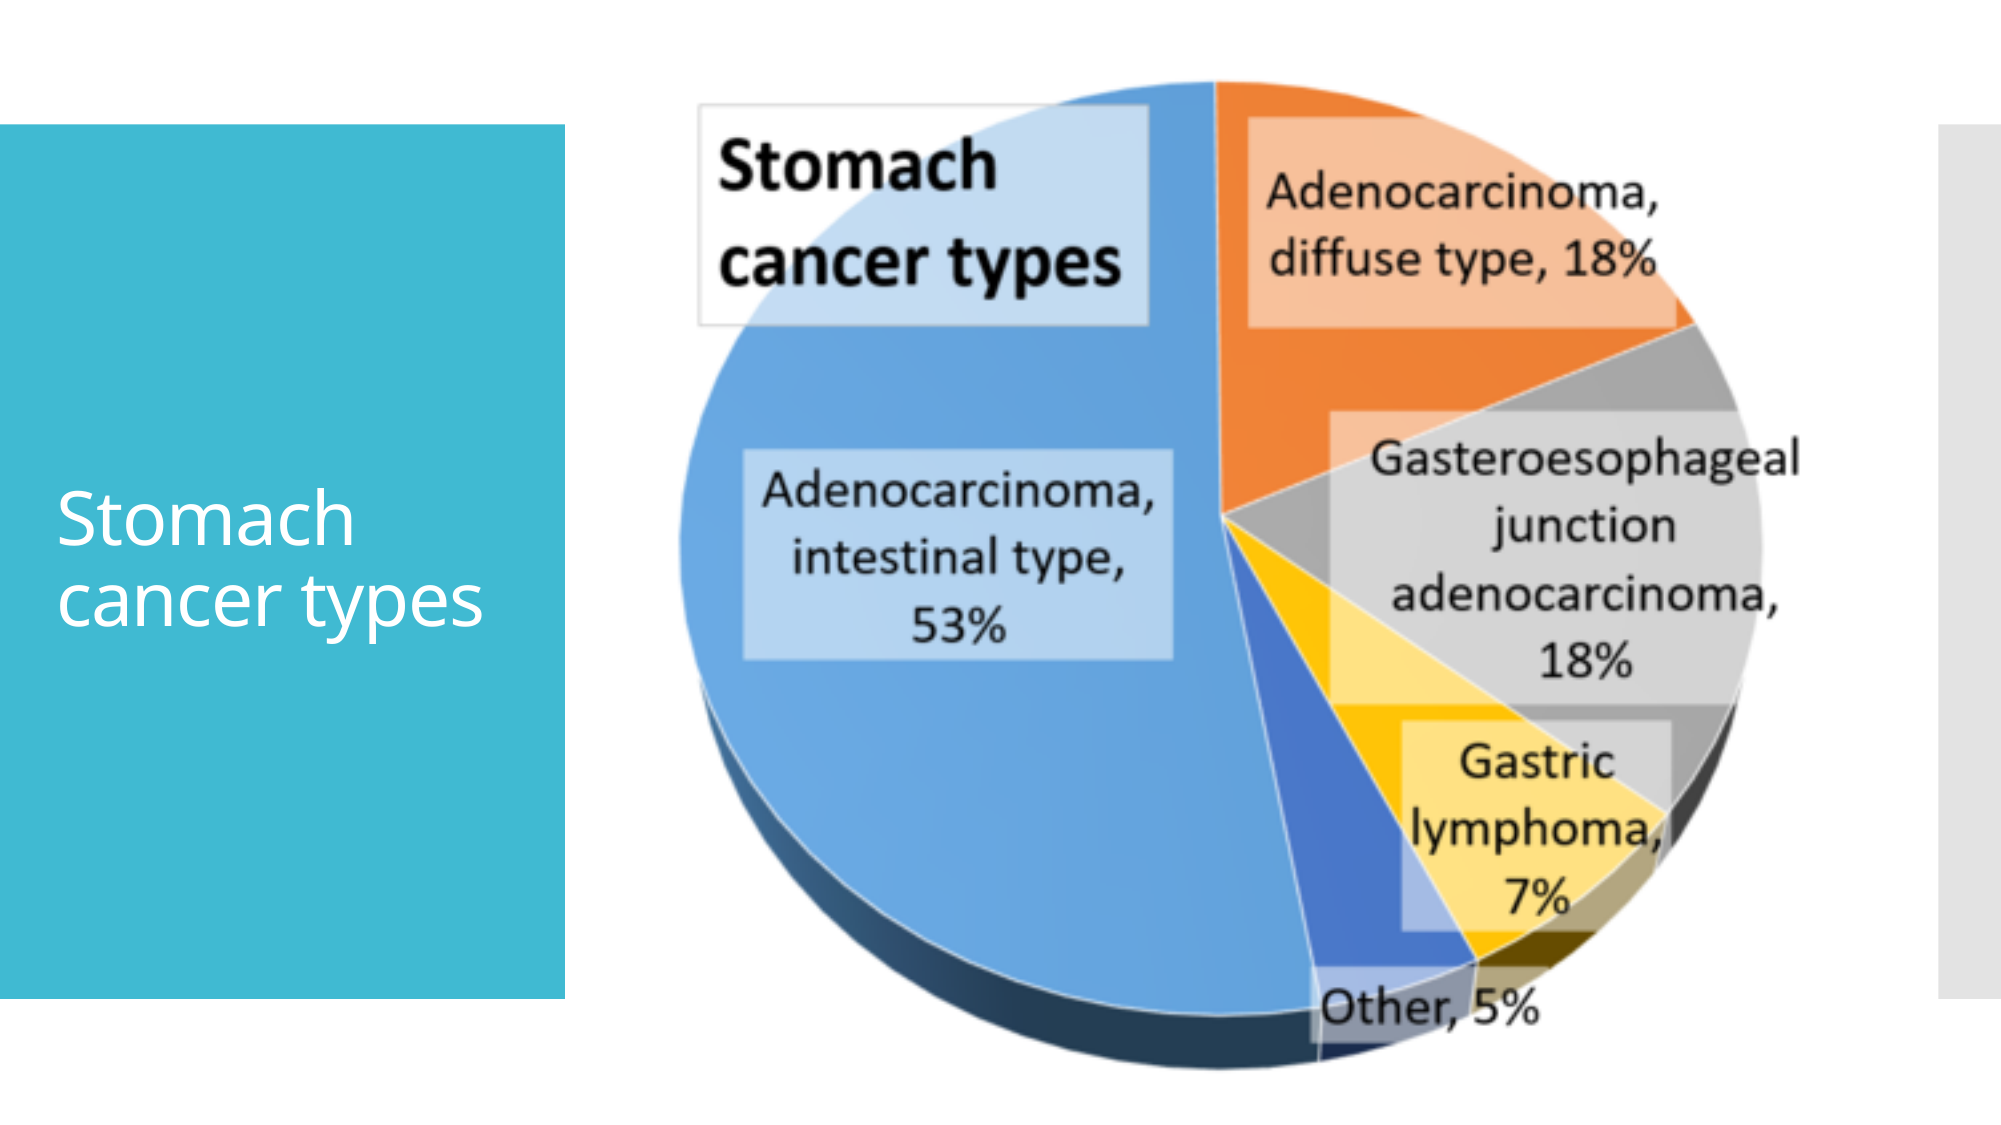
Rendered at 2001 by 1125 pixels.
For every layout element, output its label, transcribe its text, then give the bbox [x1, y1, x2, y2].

title Stomach cancer types [41, 184, 525, 940]
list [658, 51, 1829, 1088]
